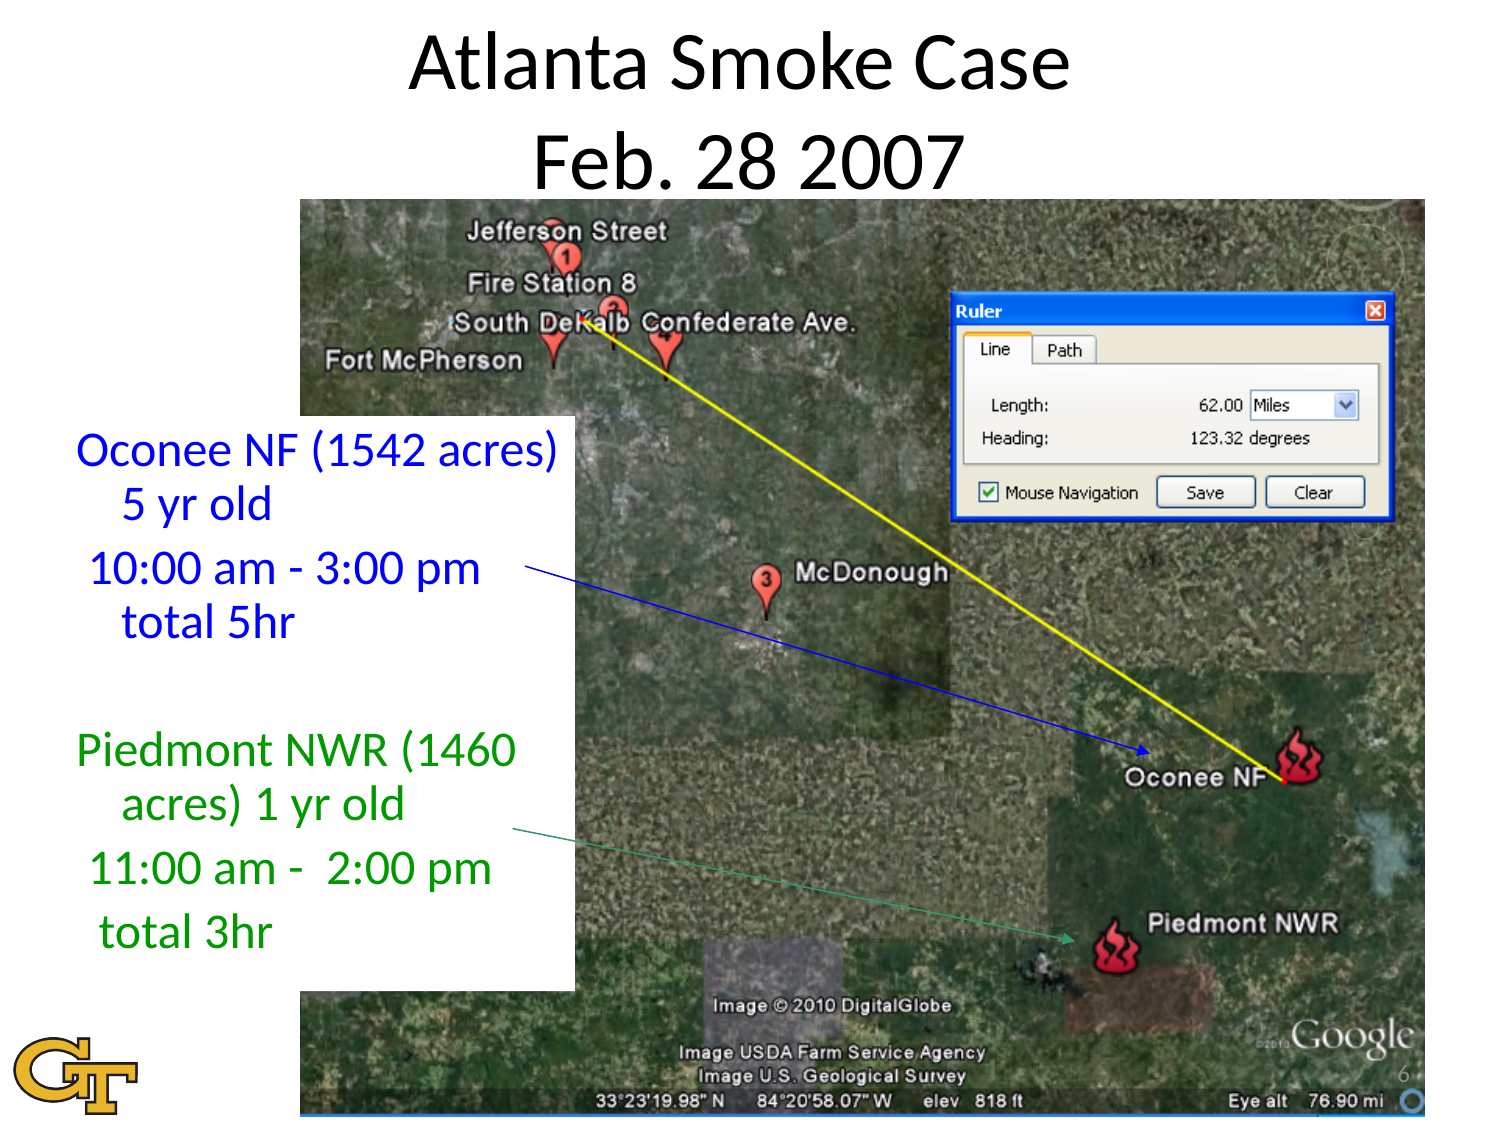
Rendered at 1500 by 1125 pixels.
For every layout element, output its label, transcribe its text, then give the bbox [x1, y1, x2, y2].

title Atlanta Smoke Case Feb. 28 2007 [74, 12, 1426, 201]
picture [299, 199, 1426, 1117]
picture [13, 1037, 138, 1115]
list Oconee NF (1542 acres) 5 yr old 10:00 am - 3:00 pm total 5hr Piedmont NWR (1460 acres) 1 yr old 11:00 am - 2:00 pm total 3hr [49, 415, 294, 992]
